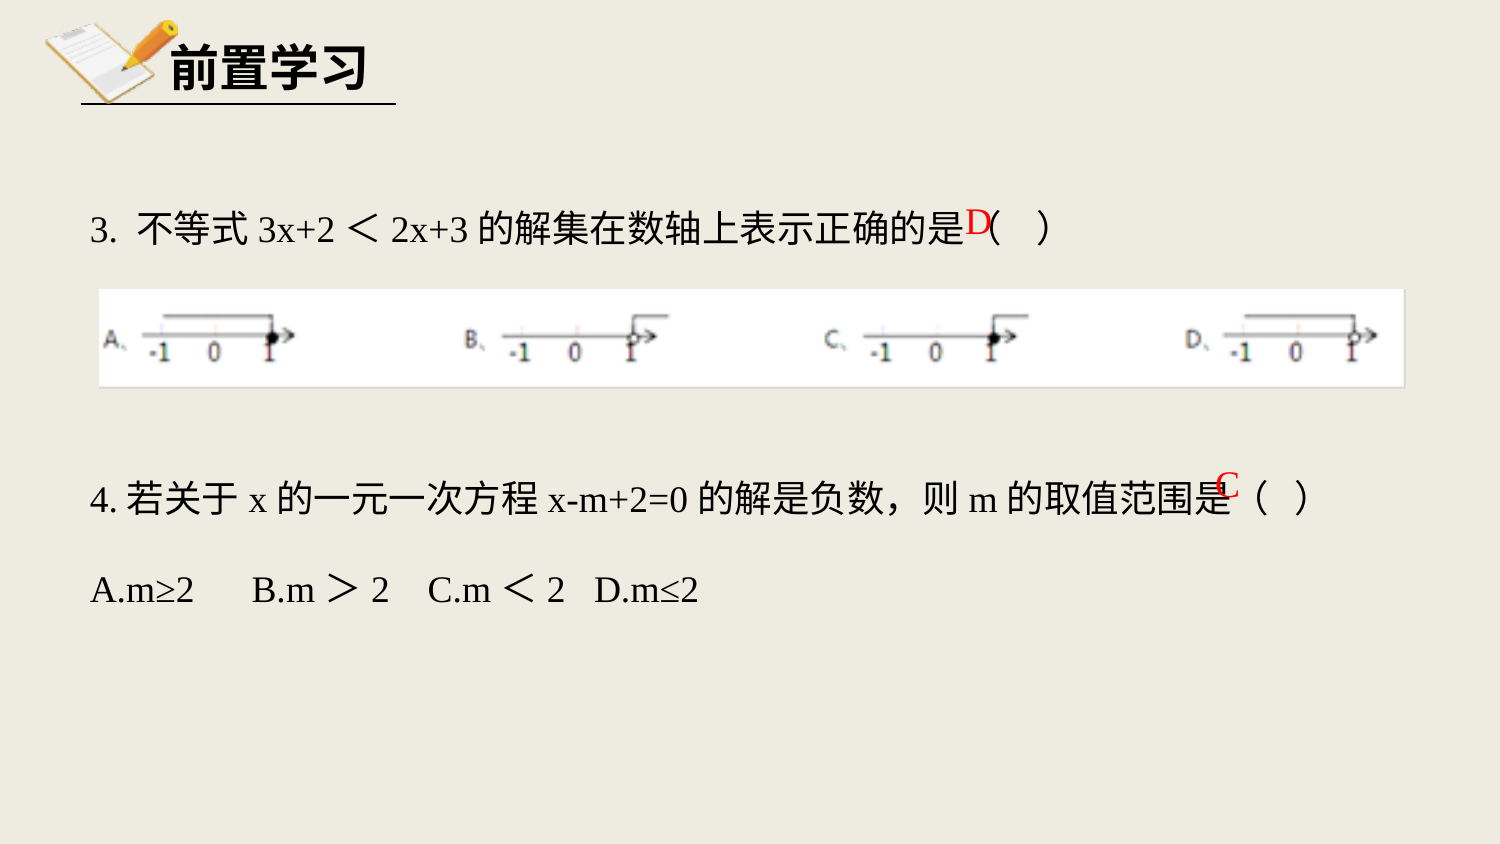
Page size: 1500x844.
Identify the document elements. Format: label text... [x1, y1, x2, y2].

picture [99, 289, 1408, 391]
text_box C [1200, 452, 1256, 513]
text_box D [950, 189, 1008, 250]
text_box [44, 19, 396, 105]
text_box 3. 不等式3x+2＜2x+3的解集在数轴上表示正确的是（ ） 4.若关于x的一元一次方程x-m+2=0的解是负数，则m的取值范围是（ ） A.m≥2 B.m＞2 C.m＜2 D.m≤2 [75, 152, 1375, 618]
